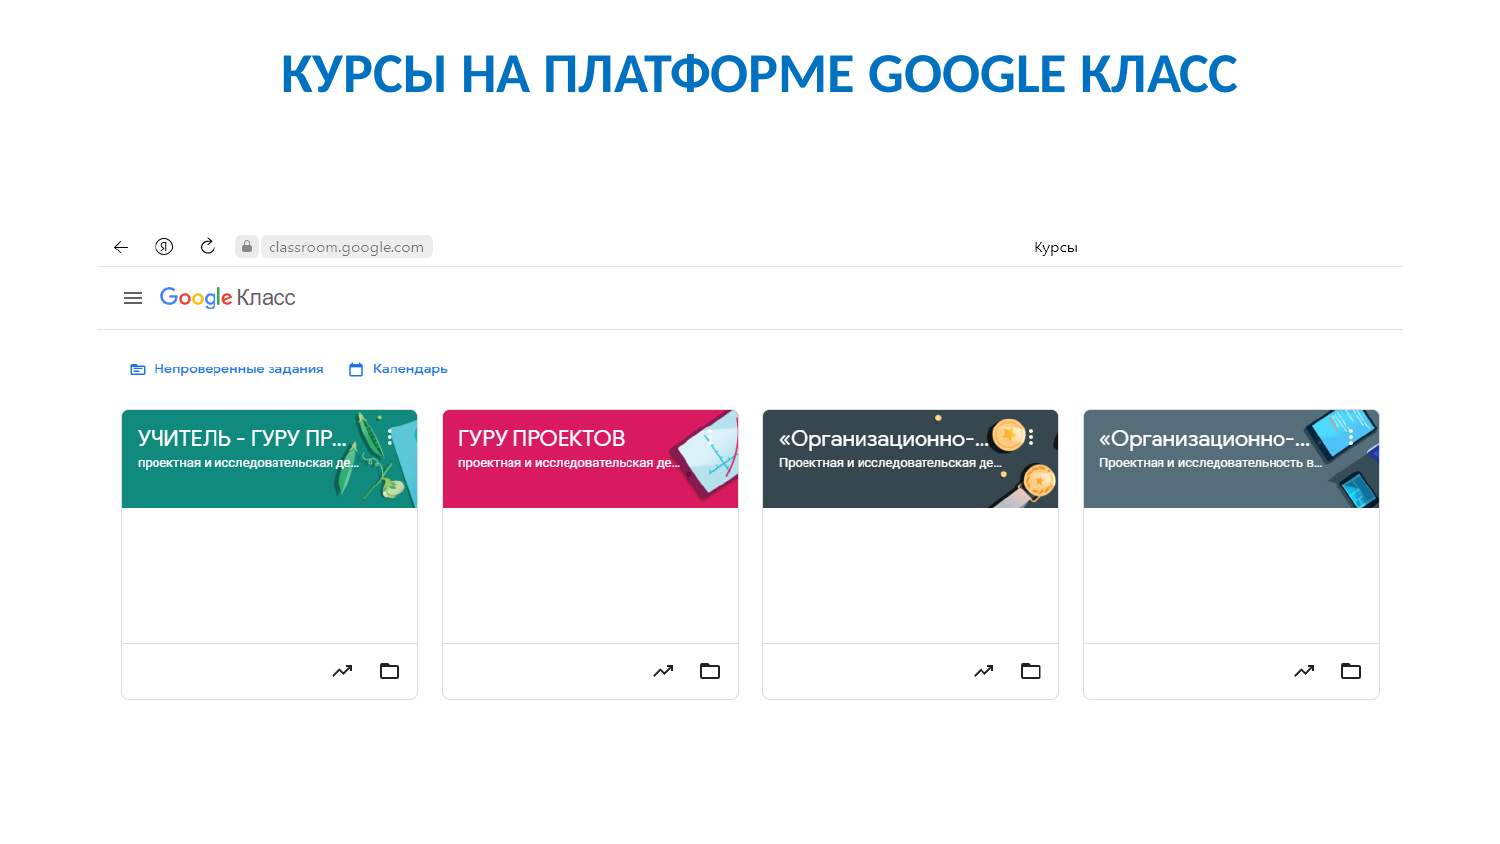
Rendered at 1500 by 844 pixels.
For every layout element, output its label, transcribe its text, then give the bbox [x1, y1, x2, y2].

text_box КУРСЫ НА ПЛАТФОРМЕ GOOGLE КЛАСС [0, 30, 1500, 109]
picture [97, 234, 1403, 723]
